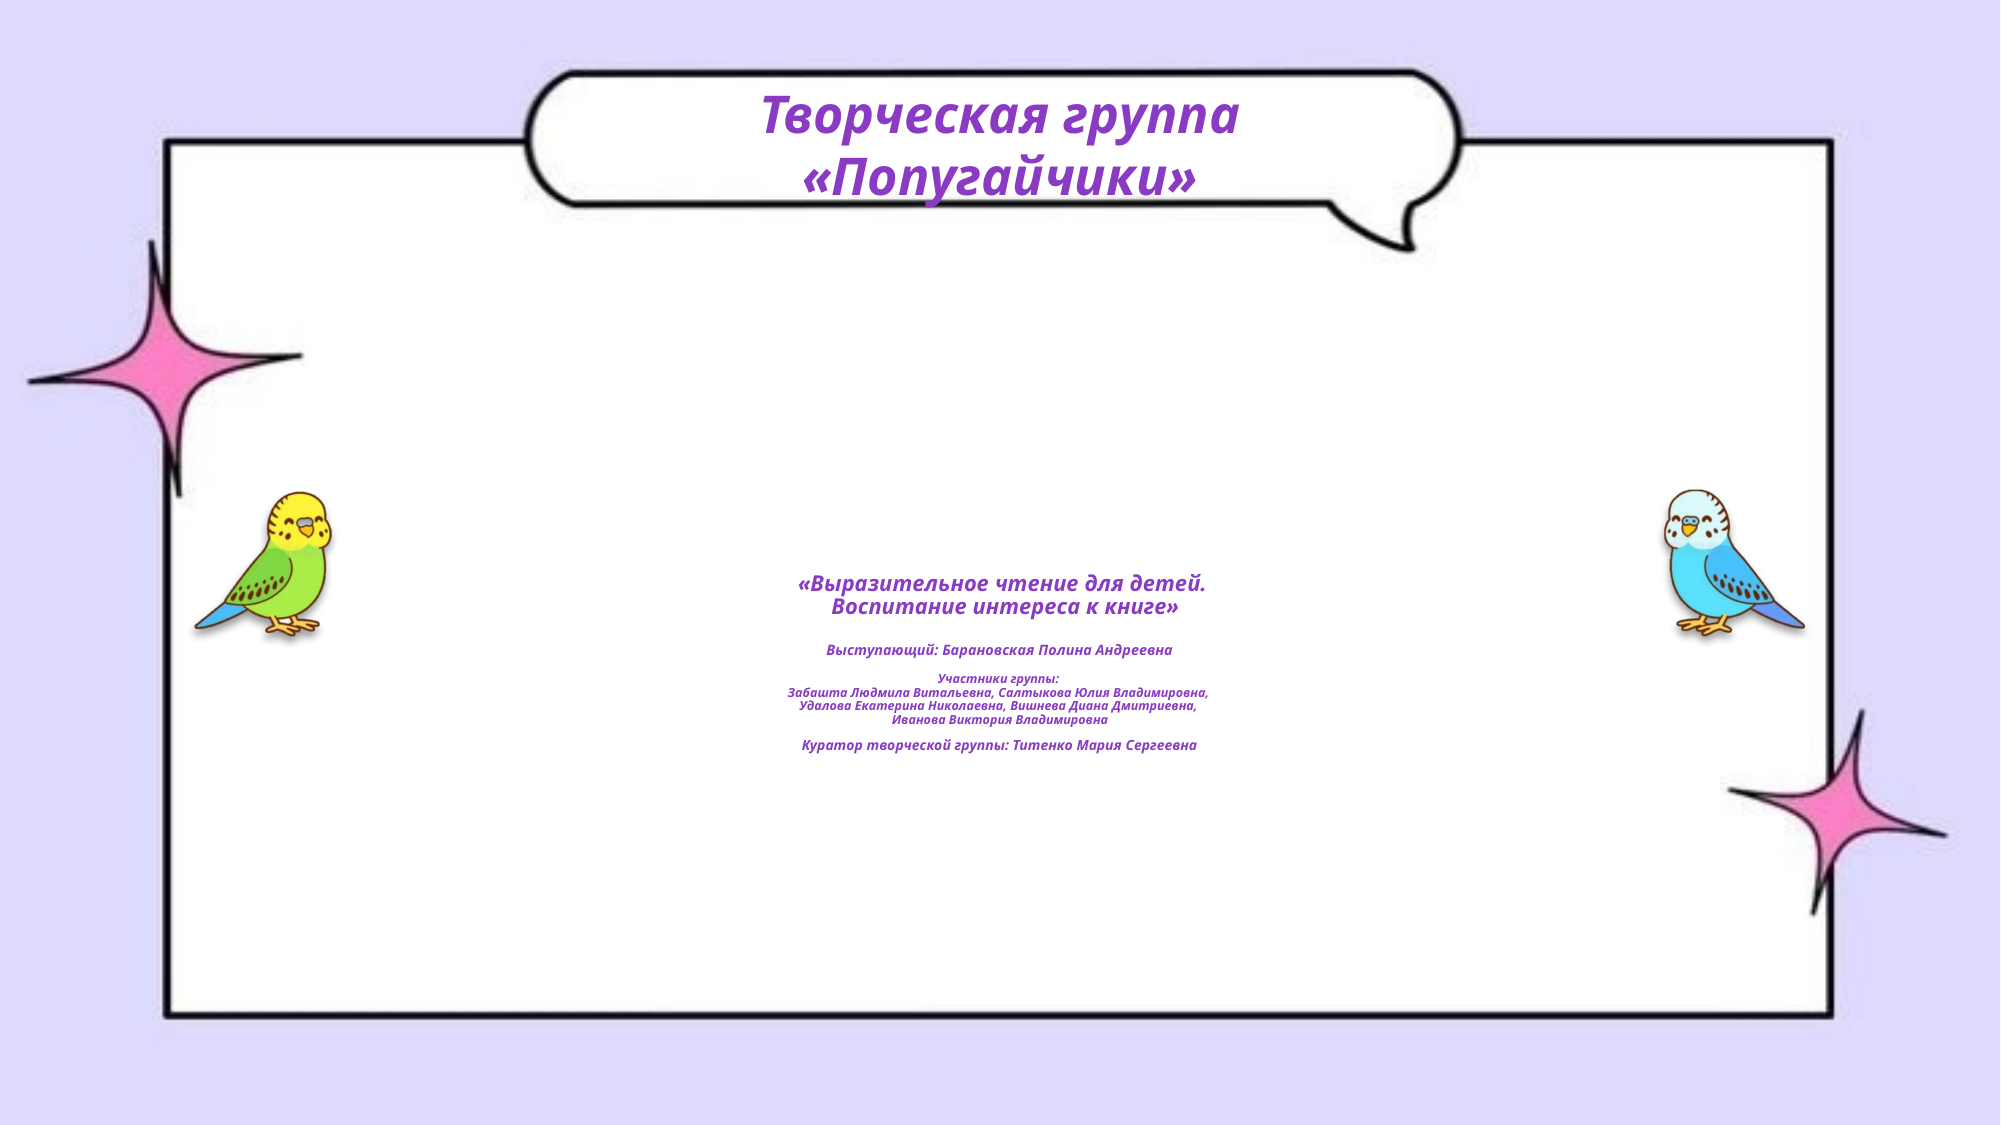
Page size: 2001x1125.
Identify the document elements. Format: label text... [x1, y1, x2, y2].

title «Выразительное чтение для детей. Воспитание интереса к книге» Выступающий: Барановская Полина Андреевна Участники группы: Забашта Людмила Витальевна, Салтыкова Юлия Владимировна, Удалова Екатерина Николаевна, Вишнева Диана Дмитриевна, Иванова Виктория Владимировна Куратор творческой группы: Титенко Мария Сергеевна [137, 562, 1863, 780]
text_box Творческая группа «Попугайчики» [540, 73, 1460, 214]
picture [0, 0, 2001, 1125]
